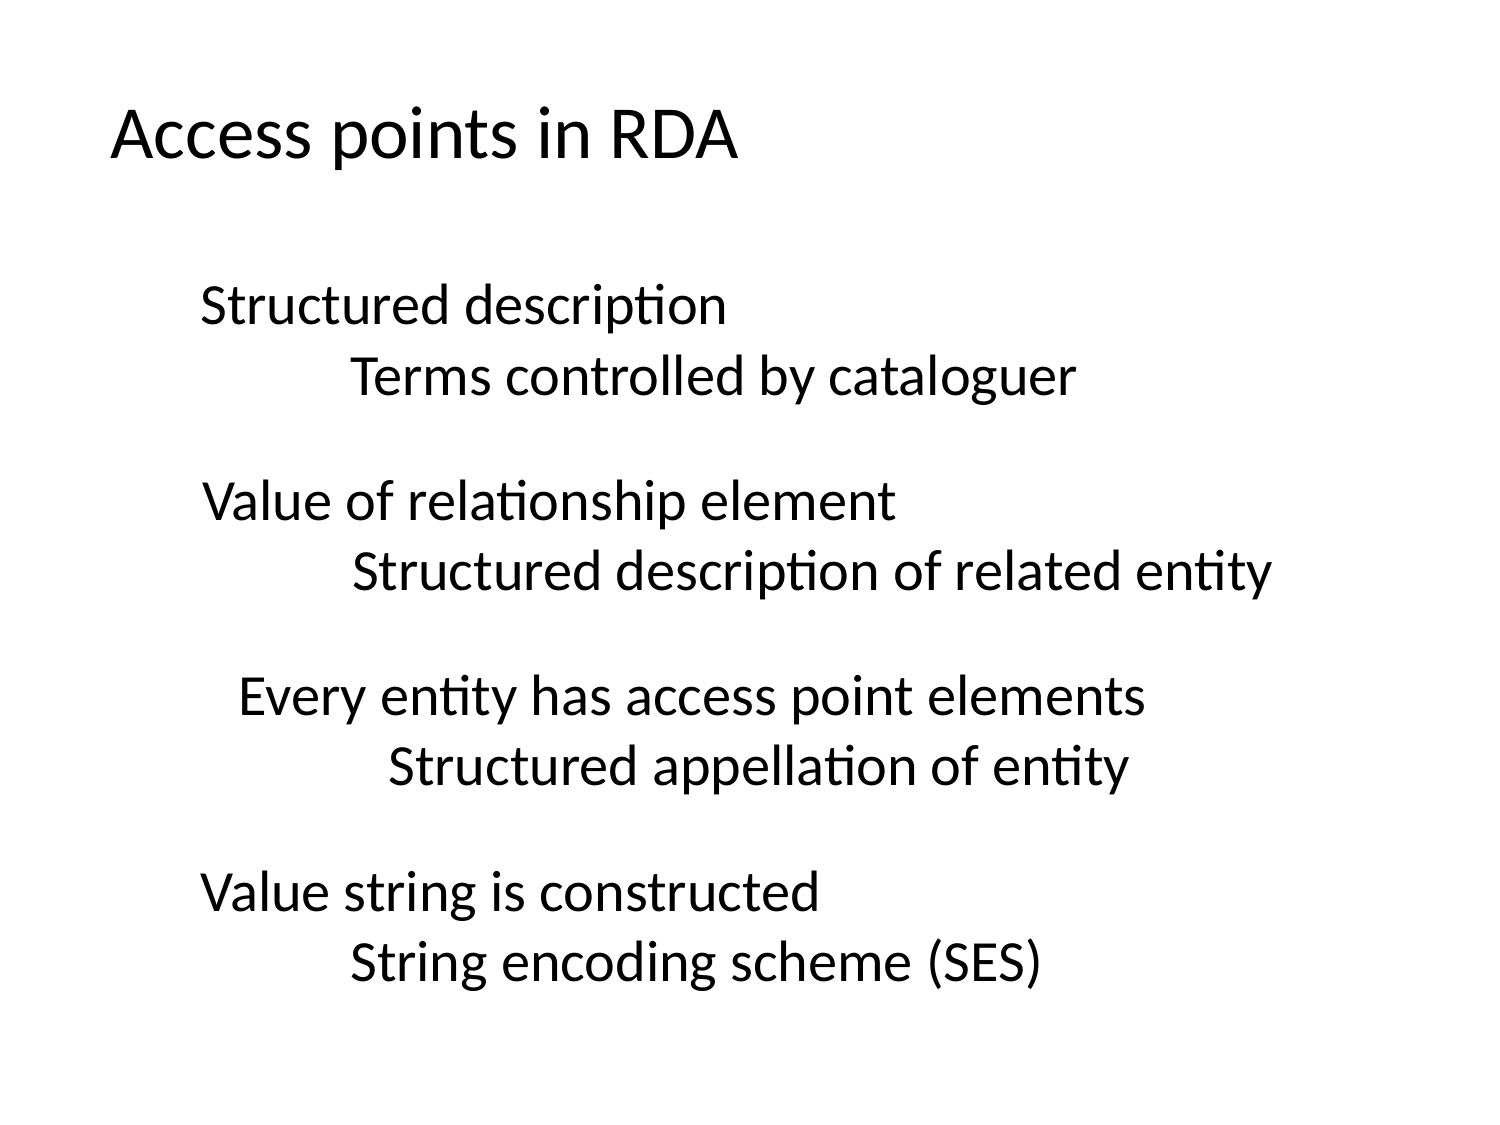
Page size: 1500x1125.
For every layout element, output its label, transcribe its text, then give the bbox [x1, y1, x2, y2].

text_box Value of relationship element Structured description of related entity [187, 454, 1289, 610]
text_box Structured description Terms controlled by cataloguer [185, 259, 1094, 414]
text_box Every entity has access point elements Structured appellation of entity [223, 650, 1162, 805]
text_box Access points in RDA [95, 75, 755, 181]
text_box Value string is constructed String encoding scheme (SES) [185, 845, 1059, 1001]
